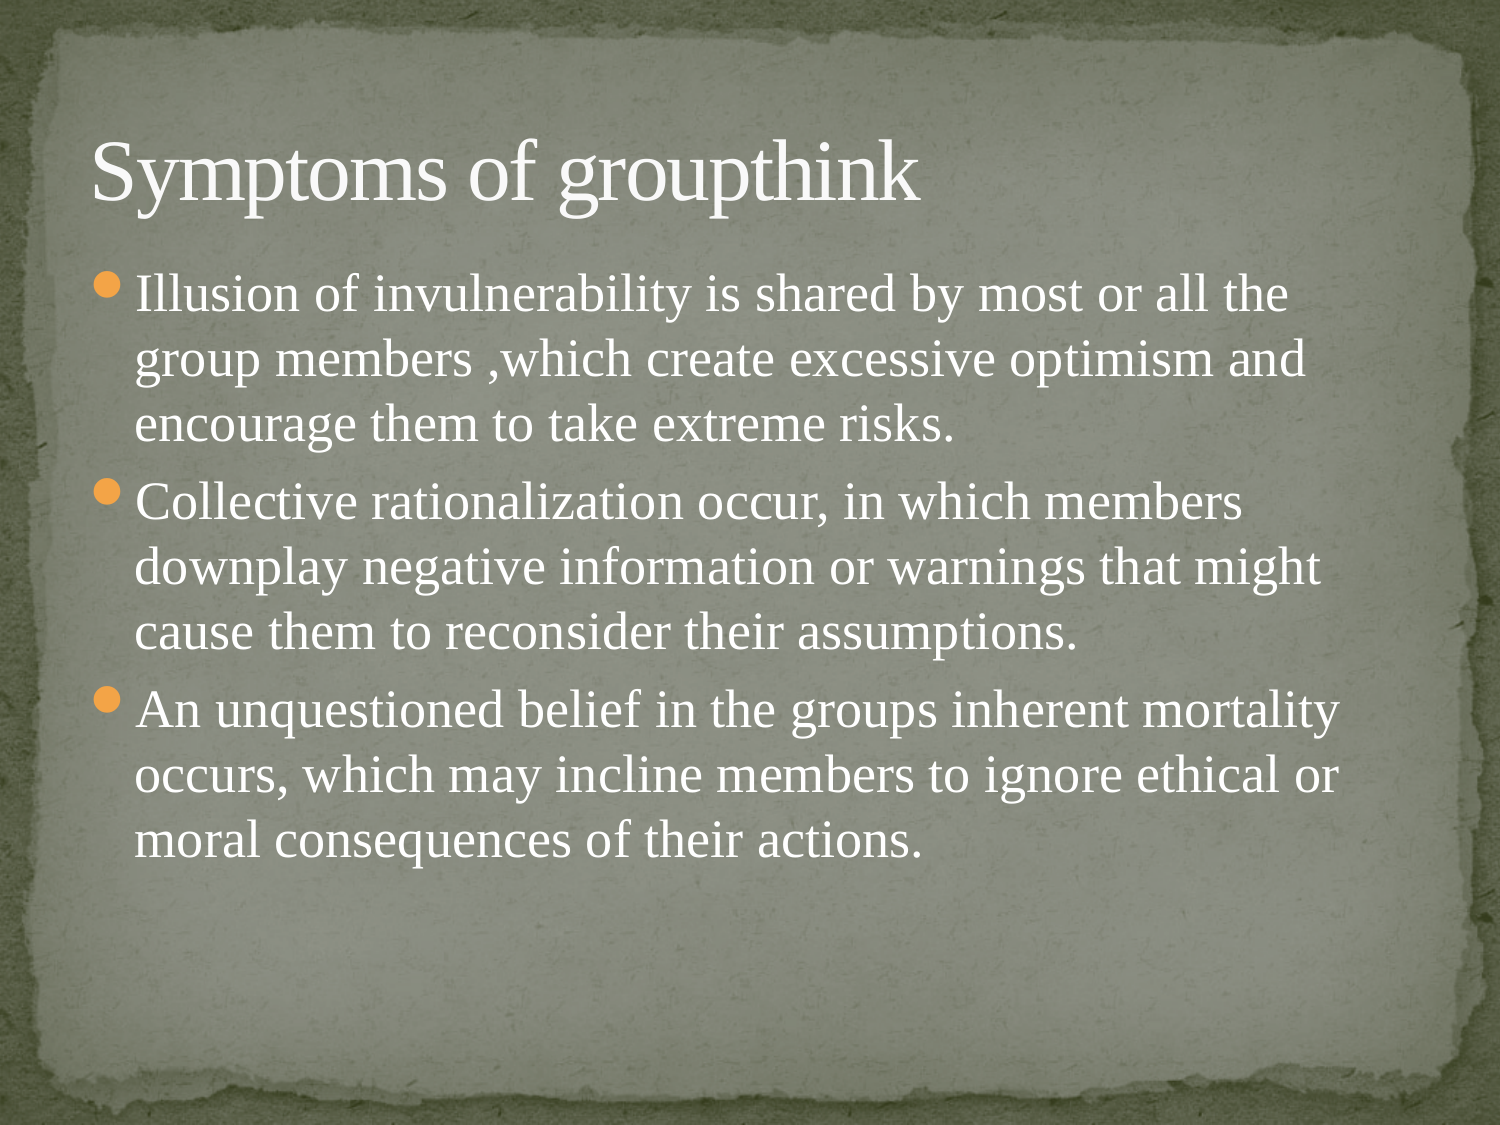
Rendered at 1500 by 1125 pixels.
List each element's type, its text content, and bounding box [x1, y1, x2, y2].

title Symptoms of groupthink [74, 24, 1425, 225]
list Illusion of invulnerability is shared by most or all the group members ,which create excessive optimism and encourage them to take extreme risks. Collective rationalization occur, in which members downplay negative information or warnings that might cause them to reconsider their assumptions. An unquestioned belief in the groups inherent mortality occurs, which may incline members to ignore ethical or moral consequences of their actions. [75, 249, 1425, 1000]
